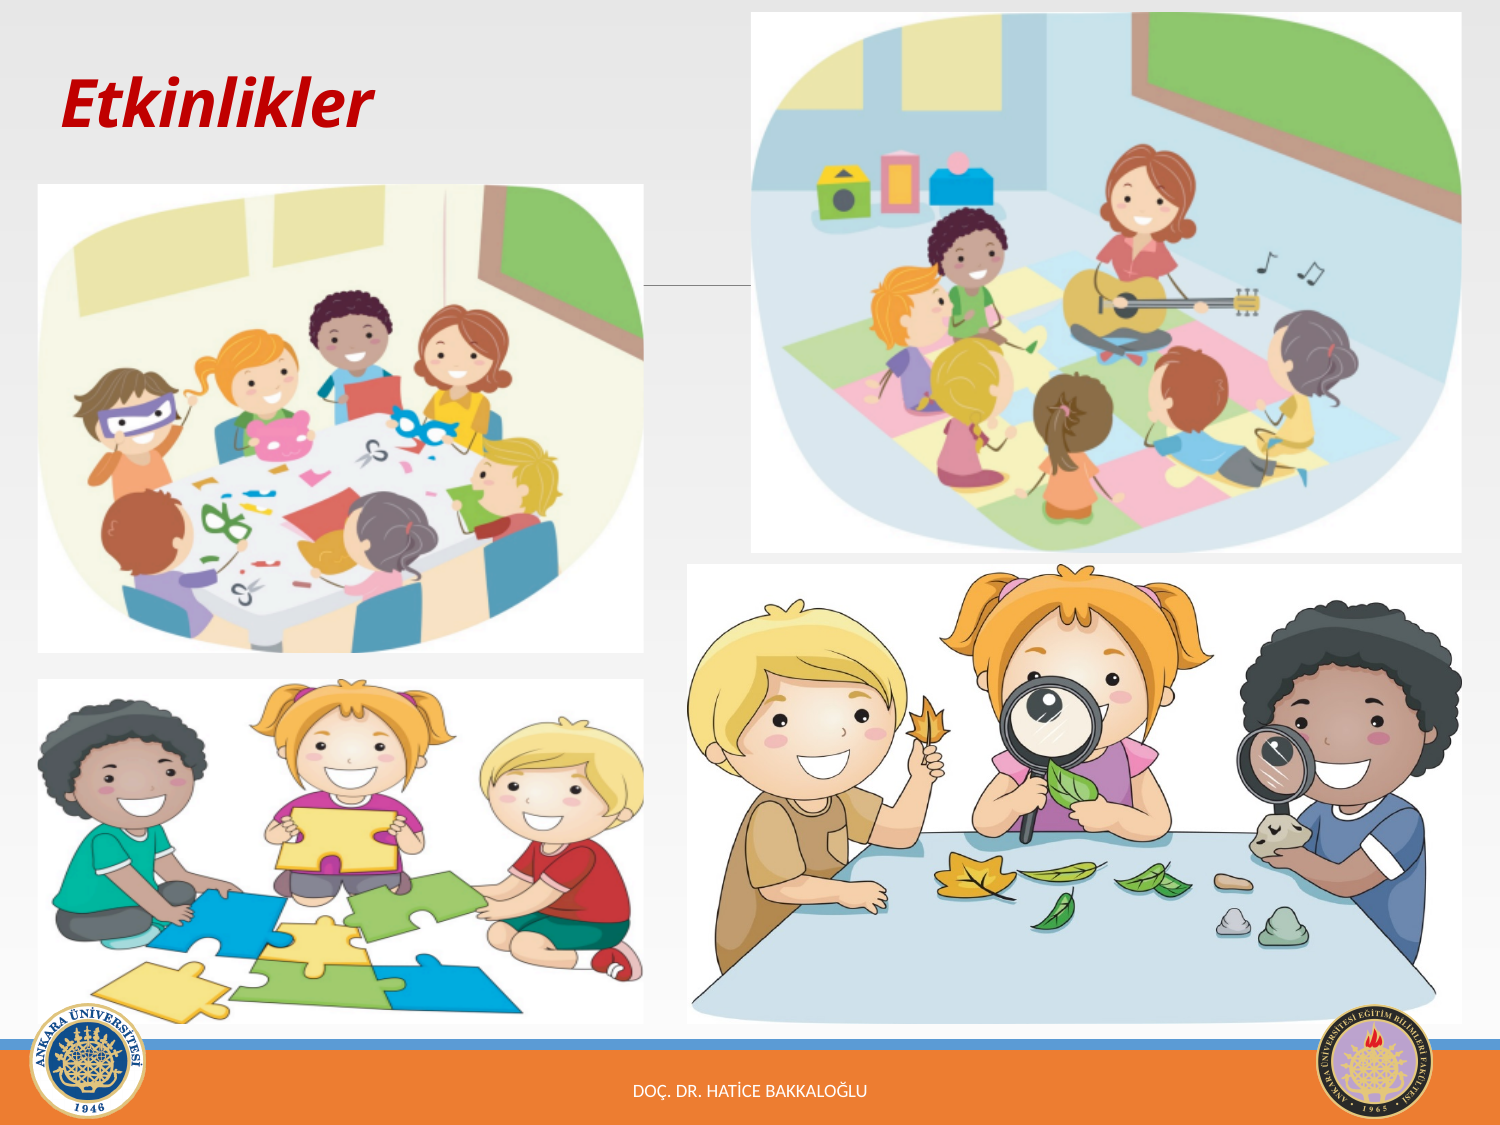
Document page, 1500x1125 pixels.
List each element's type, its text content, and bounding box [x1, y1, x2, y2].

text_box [29, 1003, 1433, 1120]
title Etkinlikler [45, 35, 644, 149]
picture [36, 679, 645, 1003]
picture [686, 564, 1463, 1024]
picture [36, 183, 645, 653]
picture [750, 11, 1463, 553]
